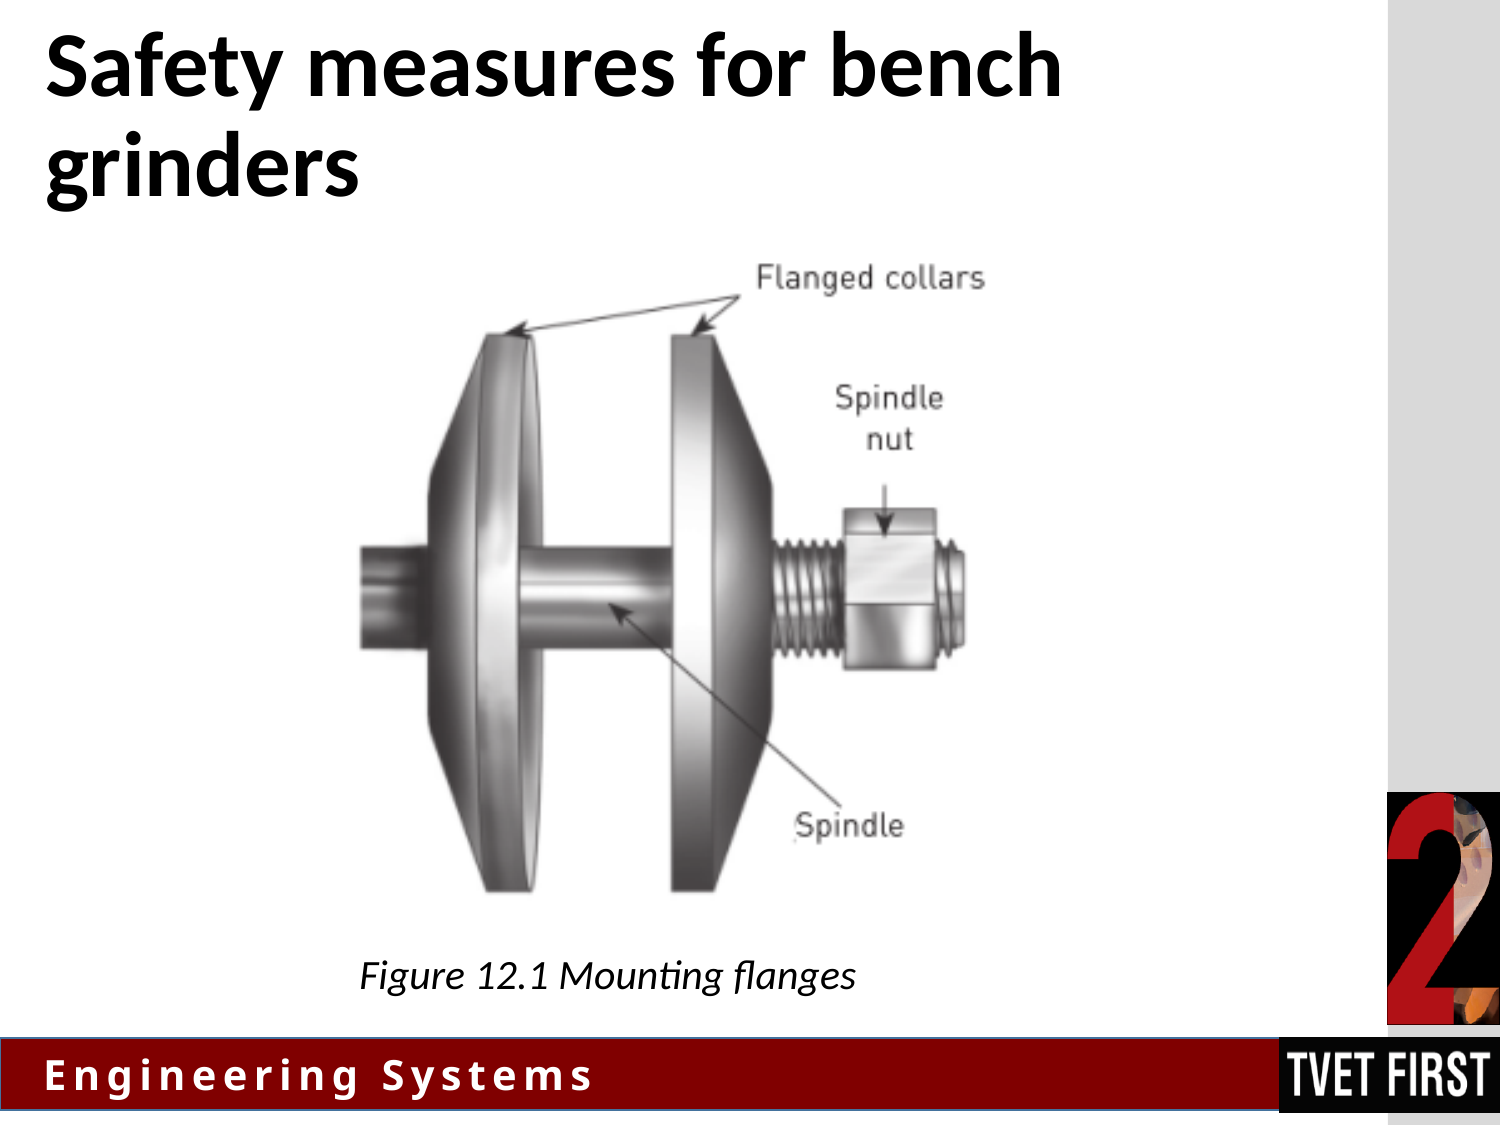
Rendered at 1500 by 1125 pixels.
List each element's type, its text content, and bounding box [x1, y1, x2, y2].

picture [348, 242, 999, 903]
title Safety measures for bench grinders [29, 7, 1400, 225]
picture [1279, 1037, 1500, 1113]
text_box Figure 12.1 Mounting flanges [344, 940, 912, 1006]
picture [1387, 792, 1500, 1025]
